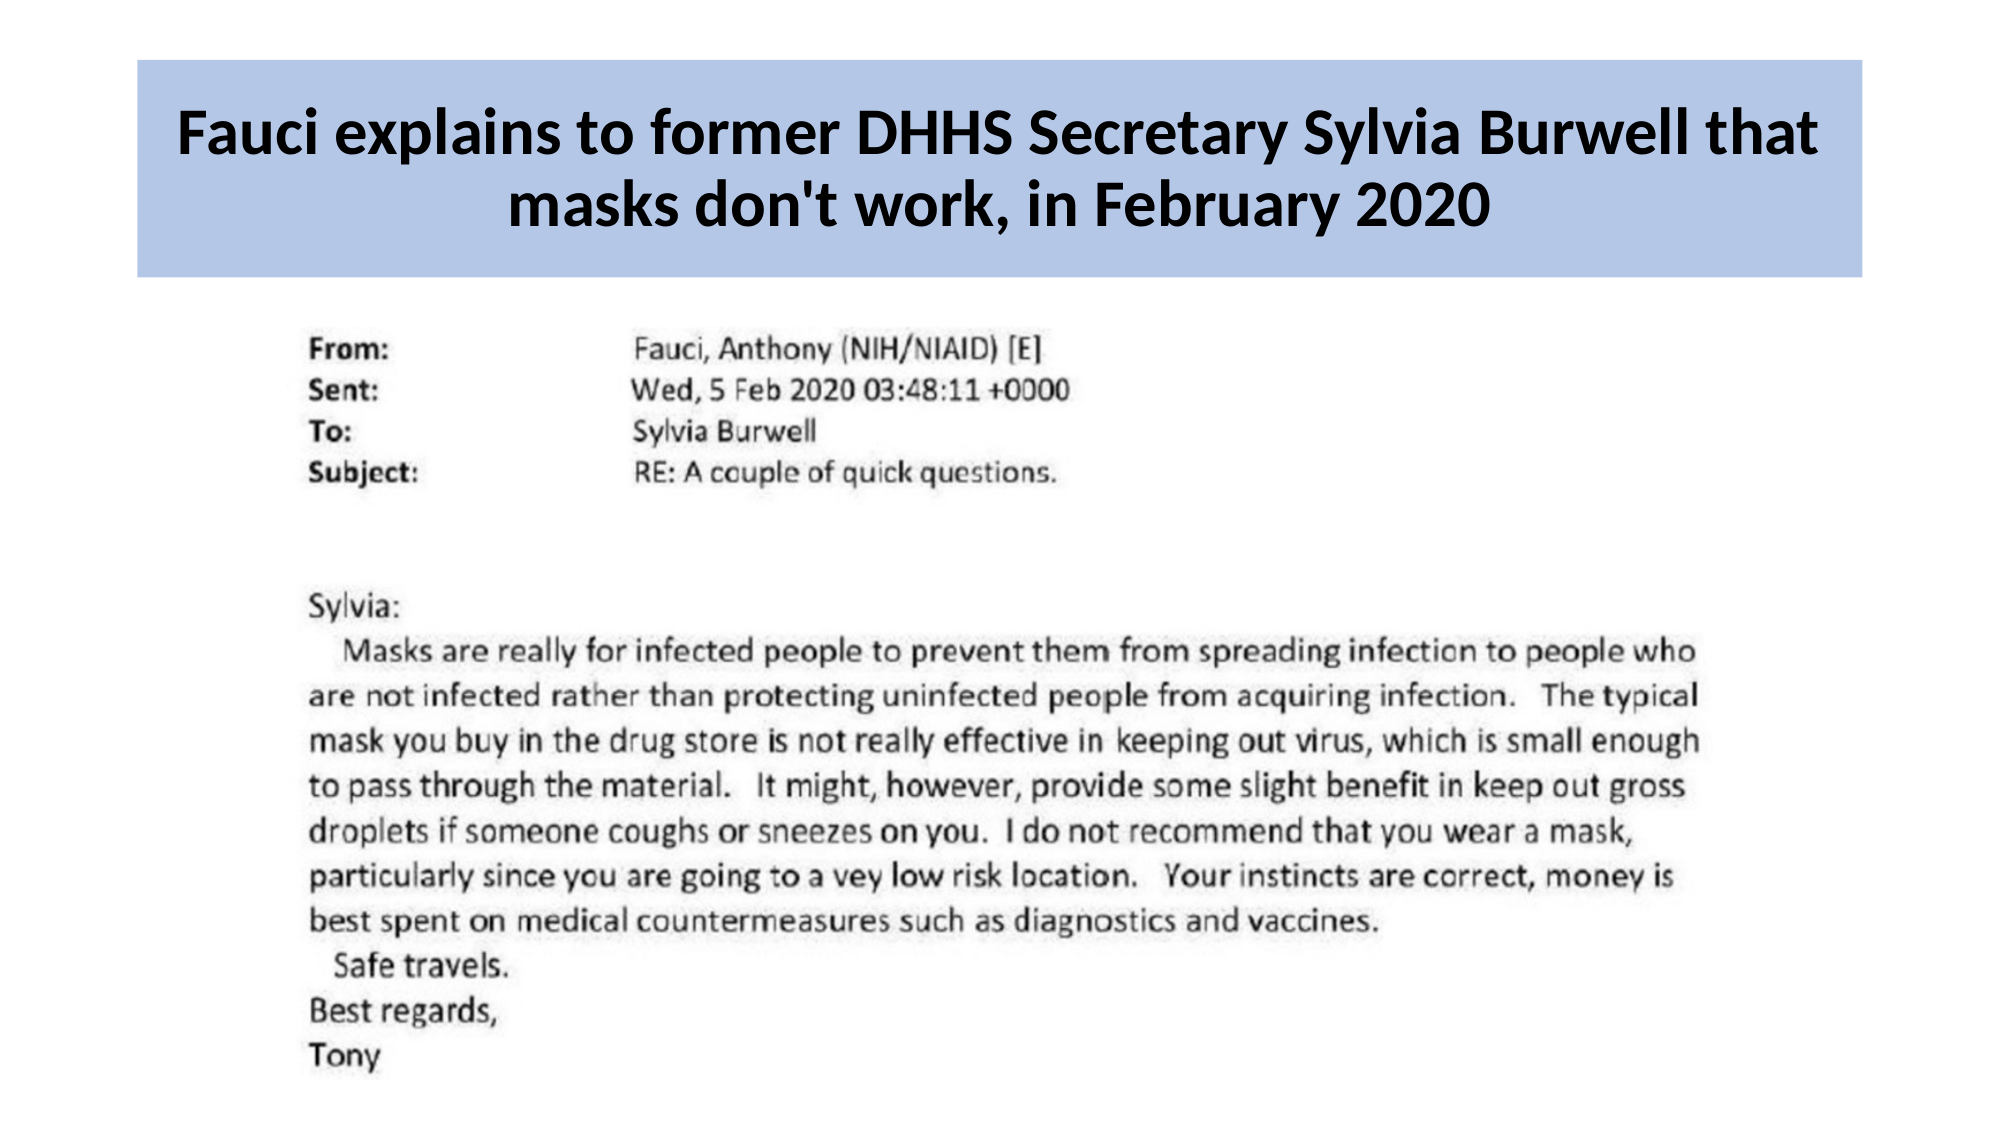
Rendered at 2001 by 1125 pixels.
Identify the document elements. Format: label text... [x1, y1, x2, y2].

title Fauci explains to former DHHS Secretary Sylvia Burwell that masks don't work, in February 2020 [137, 59, 1863, 278]
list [286, 326, 1713, 1080]
